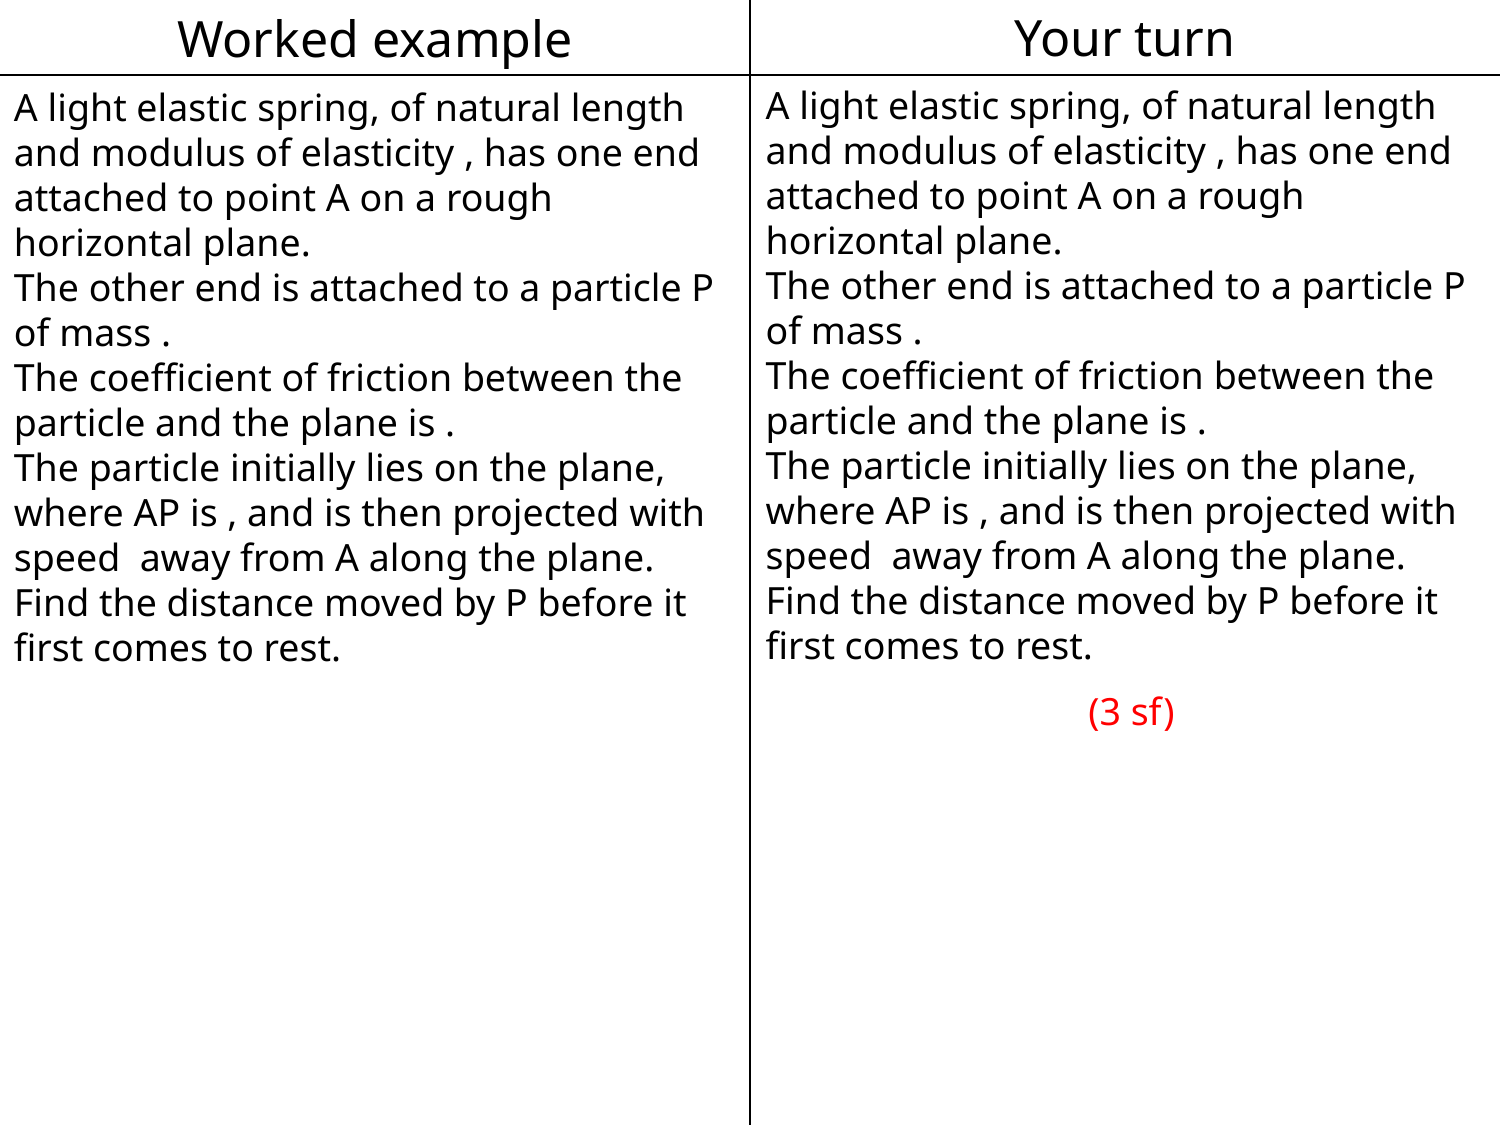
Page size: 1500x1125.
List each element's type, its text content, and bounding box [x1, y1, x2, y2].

text_box Worked example [0, 0, 749, 74]
text_box Your turn [751, 0, 1500, 74]
